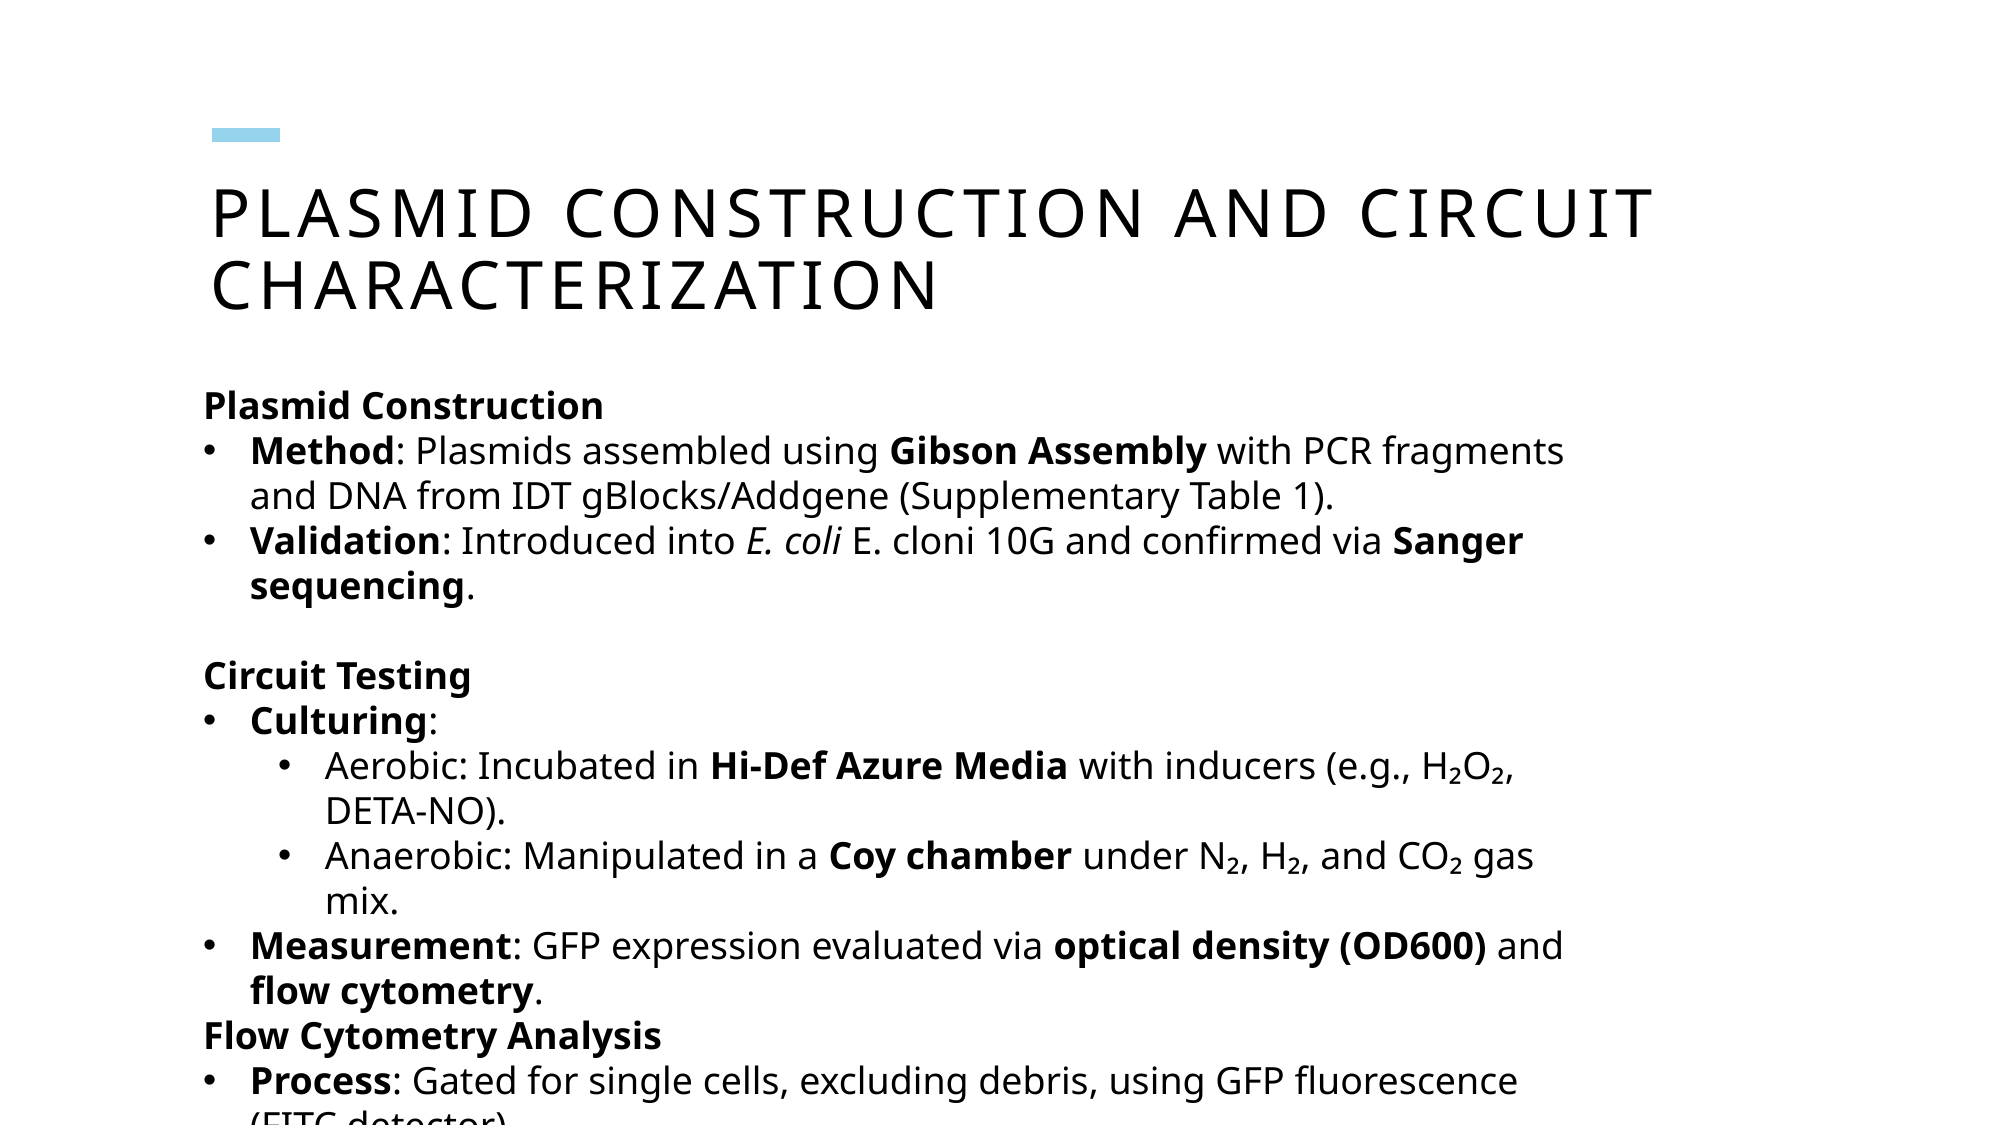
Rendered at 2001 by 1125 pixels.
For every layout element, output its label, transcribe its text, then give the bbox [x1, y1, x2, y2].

text_box Plasmid Construction Method: Plasmids assembled using Gibson Assembly with PCR fragments and DNA from IDT gBlocks/Addgene (Supplementary Table 1). Validation: Introduced into E. coli E. cloni 10G and confirmed via Sanger sequencing. Circuit Testing Culturing: Aerobic: Incubated in Hi-Def Azure Media with inducers (e.g., H₂O₂, DETA-NO). Anaerobic: Manipulated in a Coy chamber under N₂, H₂, and CO₂ gas mix. Measurement: GFP expression evaluated via optical density (OD600) and flow cytometry. Flow Cytometry Analysis Process: Gated for single cells, excluding debris, using GFP fluorescence (FITC detector). Software: Data analyzed with BD FACSDiva 9.0 and FlowJo. [188, 329, 1585, 1125]
title Plasmid Construction and Circuit Characterization [210, 179, 1785, 330]
